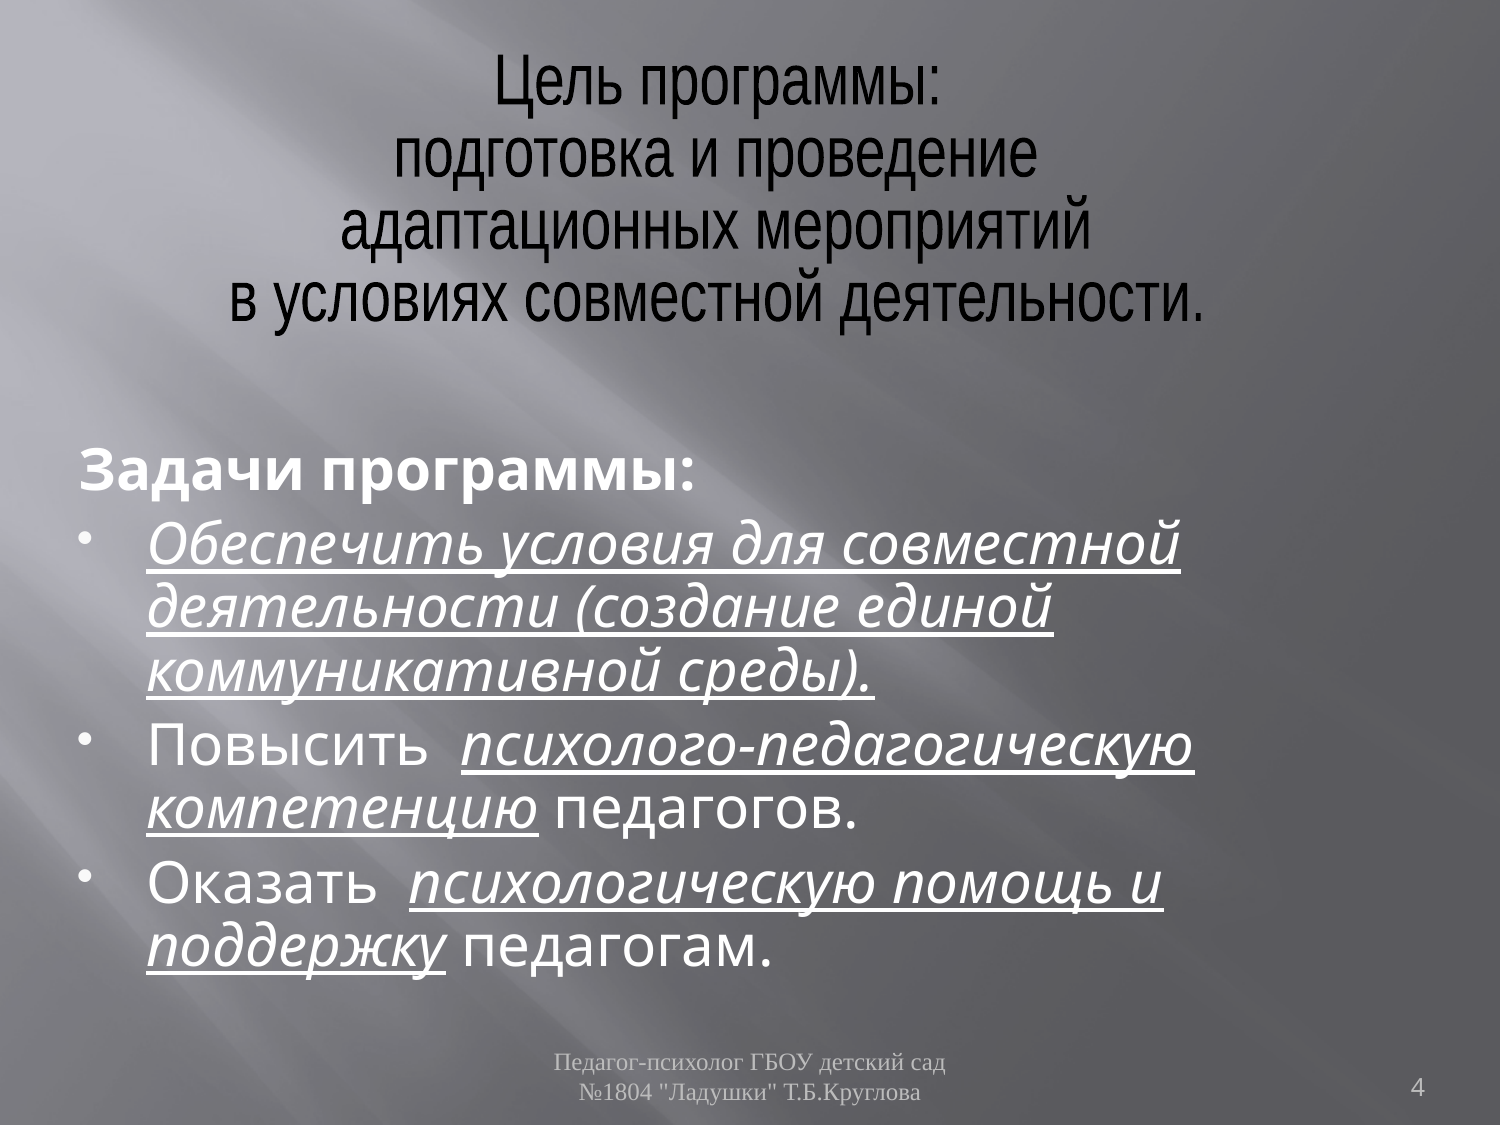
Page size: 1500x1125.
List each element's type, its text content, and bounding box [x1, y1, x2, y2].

footer Педагог-психолог ГБОУ детский сад №1804 "Ладушки" Т.Б.Круглова [512, 1052, 988, 1113]
slide_number 4 [1299, 1052, 1425, 1113]
list Задачи программы: Обеспечить условия для совместной деятельности (создание единой коммуникативной среды). Повысить психолого-педагогическую компетенцию педагогов. Оказать психологическую помощь и поддержку педагогам. [40, 432, 1392, 1005]
